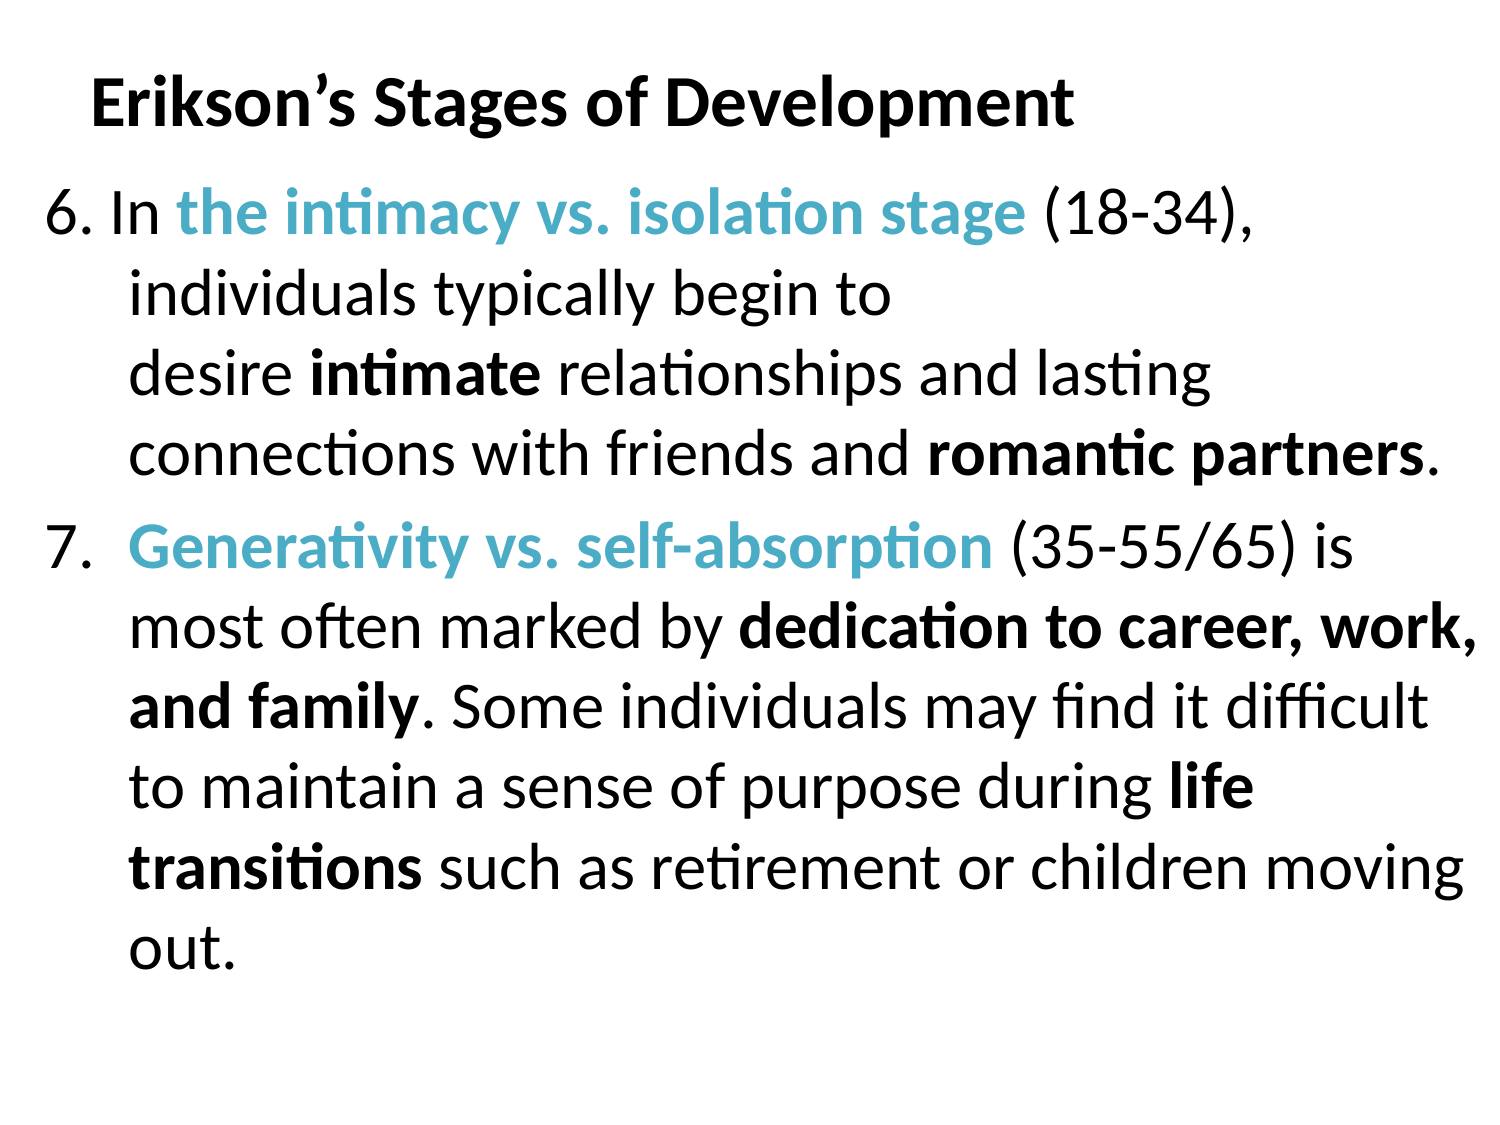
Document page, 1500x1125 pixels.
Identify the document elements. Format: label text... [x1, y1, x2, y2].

list 6. In the intimacy vs. isolation stage (18-34), individuals typically begin to desire intimate relationships and lasting connections with friends and romantic partners. 7. Generativity vs. self-absorption (35-55/65) is most often marked by dedication to career, work, and family. Some individuals may find it difficult to maintain a sense of purpose during life transitions such as retirement or children moving out. [29, 160, 1500, 1083]
title Erikson’s Stages of Development [75, 45, 1425, 149]
